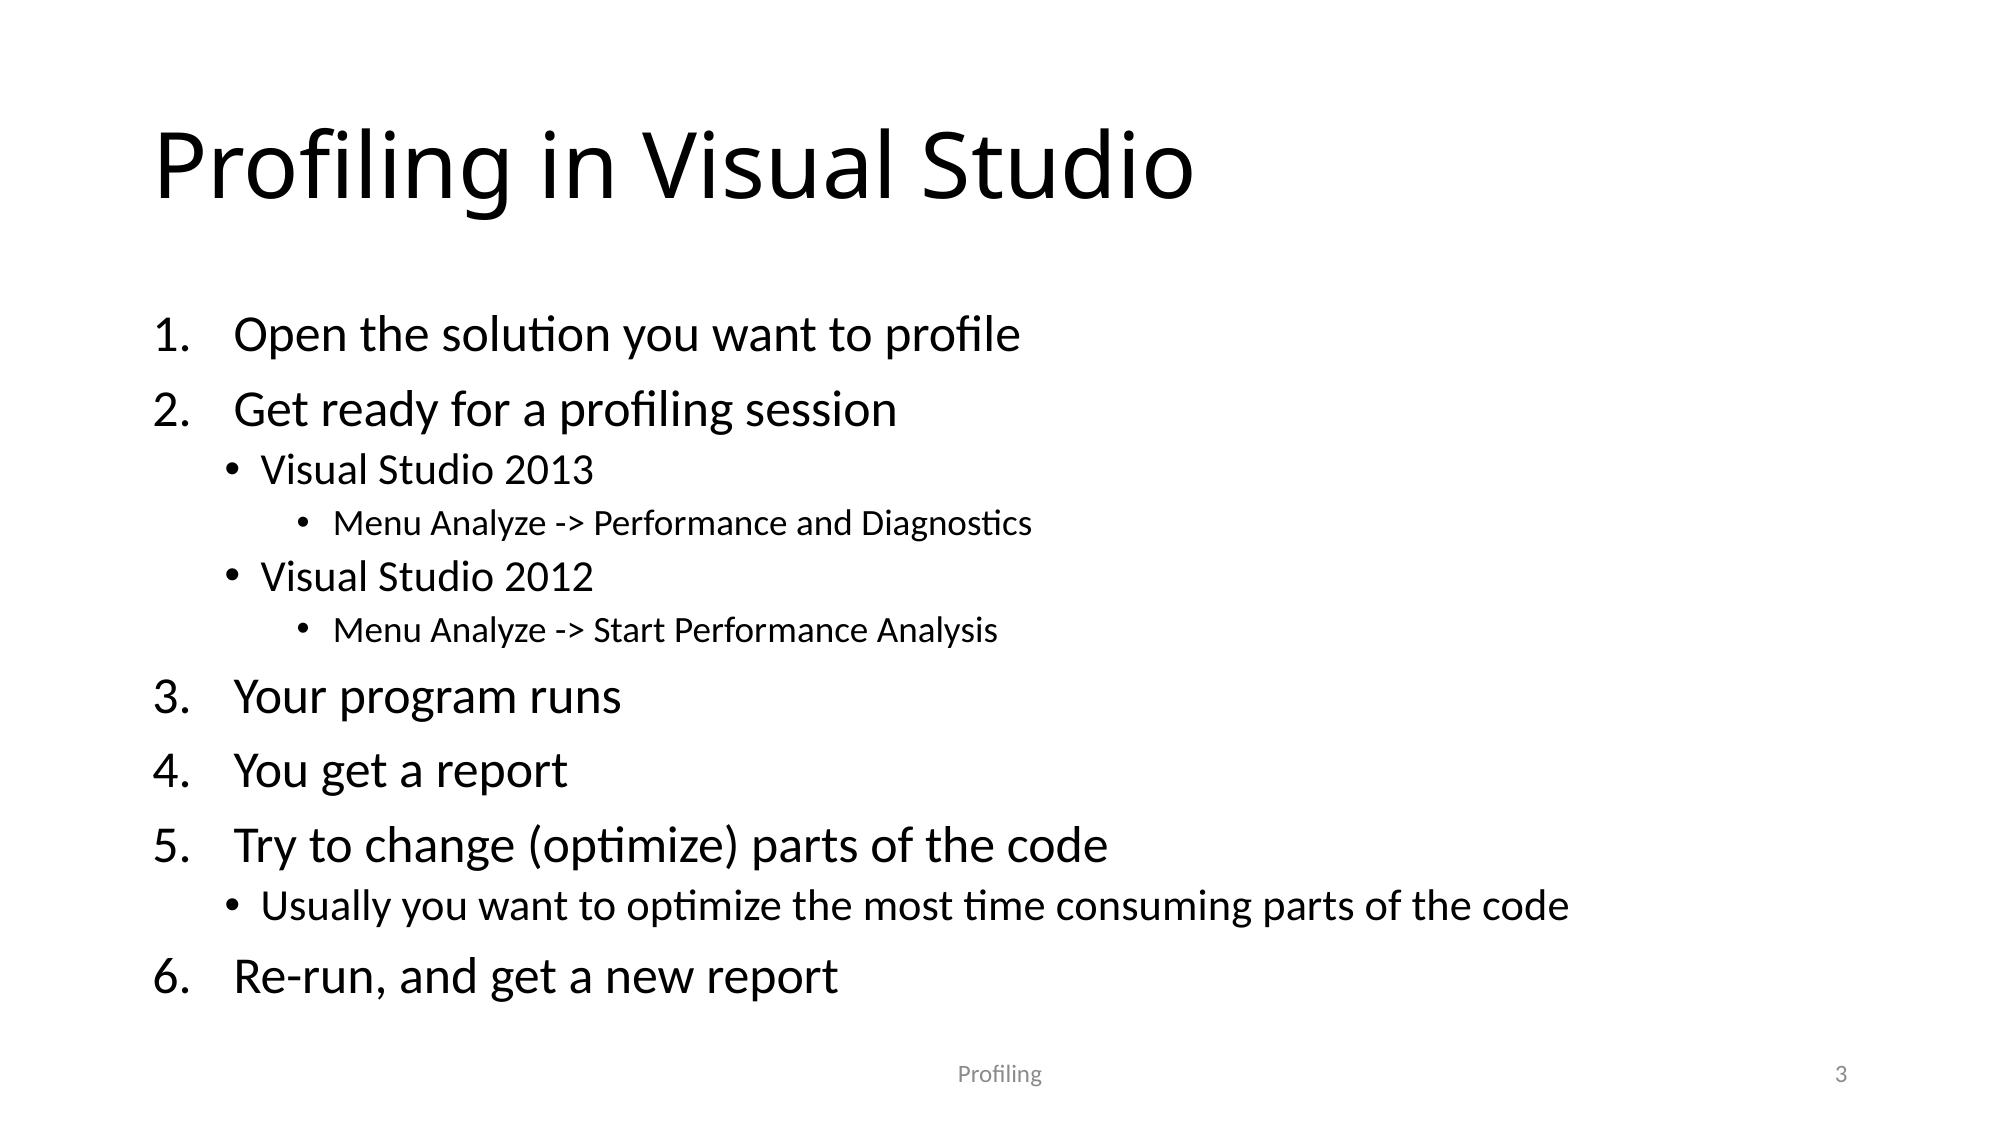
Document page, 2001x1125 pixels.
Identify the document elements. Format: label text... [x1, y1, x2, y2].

footer Profiling [662, 1042, 1338, 1103]
list Open the solution you want to profile Get ready for a profiling session Visual Studio 2013 Menu Analyze -> Performance and Diagnostics Visual Studio 2012 Menu Analyze -> Start Performance Analysis Your program runs You get a report Try to change (optimize) parts of the code Usually you want to optimize the most time consuming parts of the code Re-run, and get a new report [137, 299, 1863, 1014]
title Profiling in Visual Studio [137, 59, 1863, 278]
slide_number 3 [1412, 1042, 1863, 1103]
